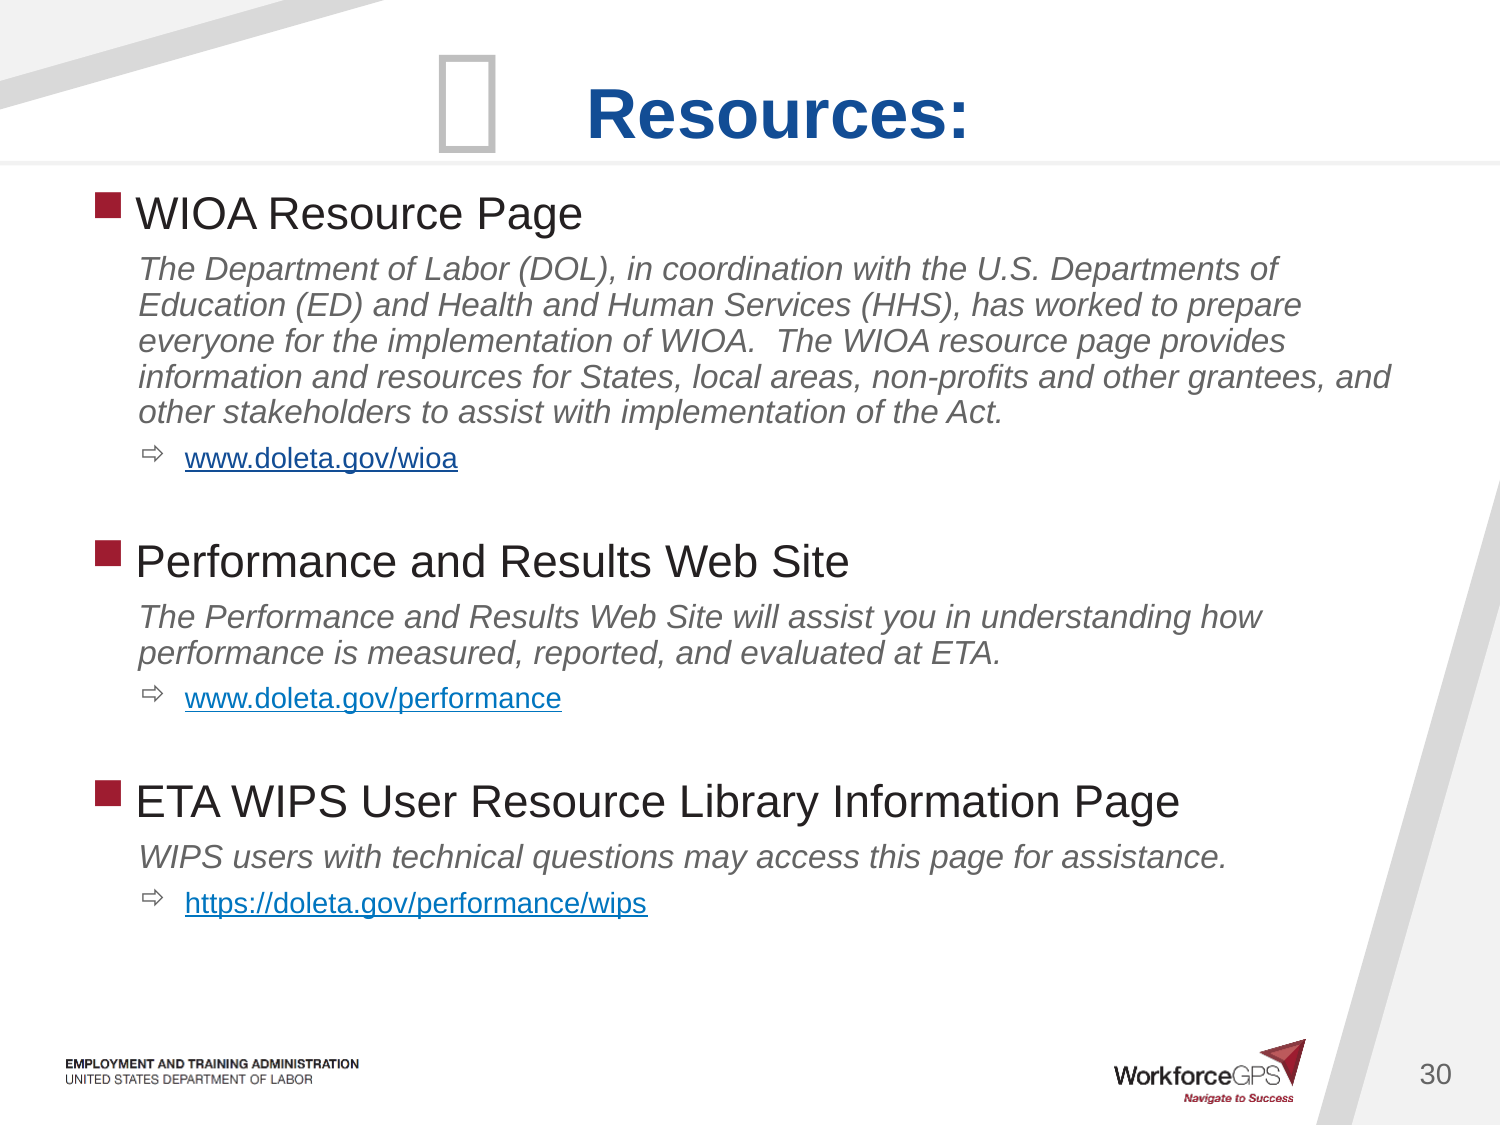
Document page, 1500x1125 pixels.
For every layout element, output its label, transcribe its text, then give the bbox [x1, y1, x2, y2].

picture [59, 1053, 370, 1092]
list WIOA Resource Page The Department of Labor (DOL), in coordination with the U.S. Departments of Education (ED) and Health and Human Services (HHS), has worked to prepare everyone for the implementation of WIOA. The WIOA resource page provides information and resources for States, local areas, non-profits and other grantees, and other stakeholders to assist with implementation of the Act. www.doleta.gov/wioa Performance and Results Web Site The Performance and Results Web Site will assist you in understanding how performance is measured, reported, and evaluated at ETA. www.doleta.gov/performance ETA WIPS User Resource Library Information Page WIPS users with technical questions may access this page for assistance. https://doleta.gov/performance/wips [75, 182, 1432, 1012]
slide_number 30 [1343, 1042, 1468, 1103]
picture [1112, 1038, 1308, 1105]
